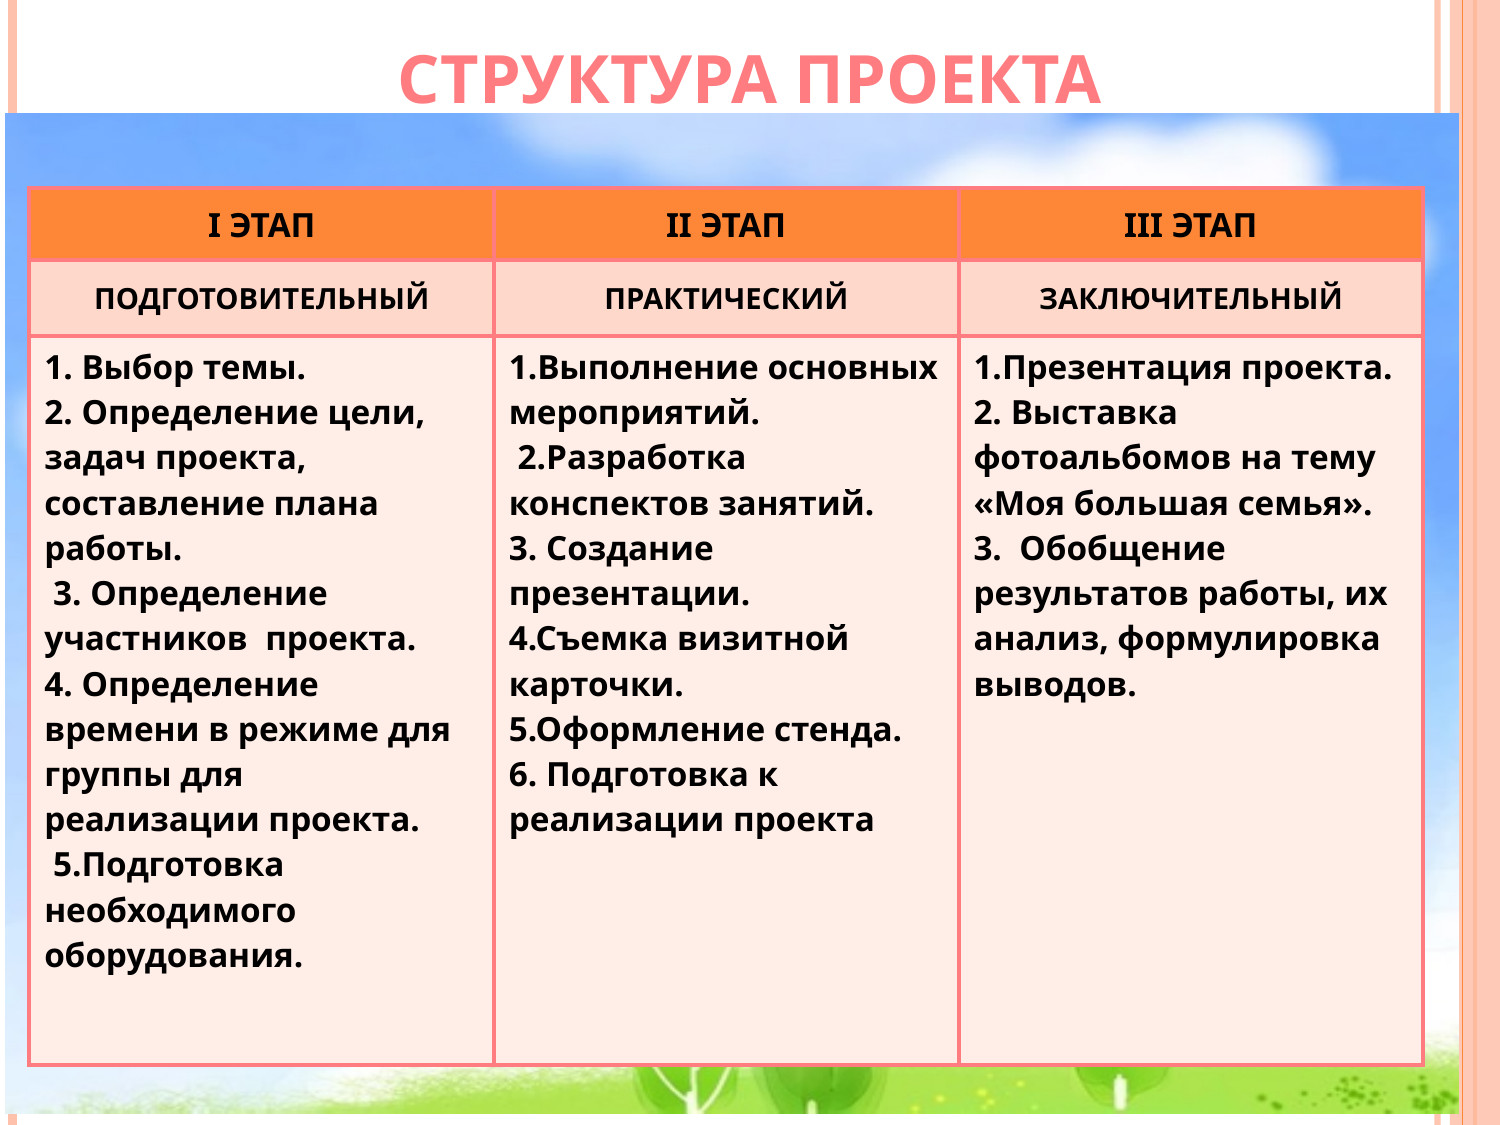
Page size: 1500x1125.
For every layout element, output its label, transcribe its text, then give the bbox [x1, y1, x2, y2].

text_box СТРУКТУРА ПРОЕКТА [41, 29, 1459, 113]
picture [5, 113, 1459, 1114]
